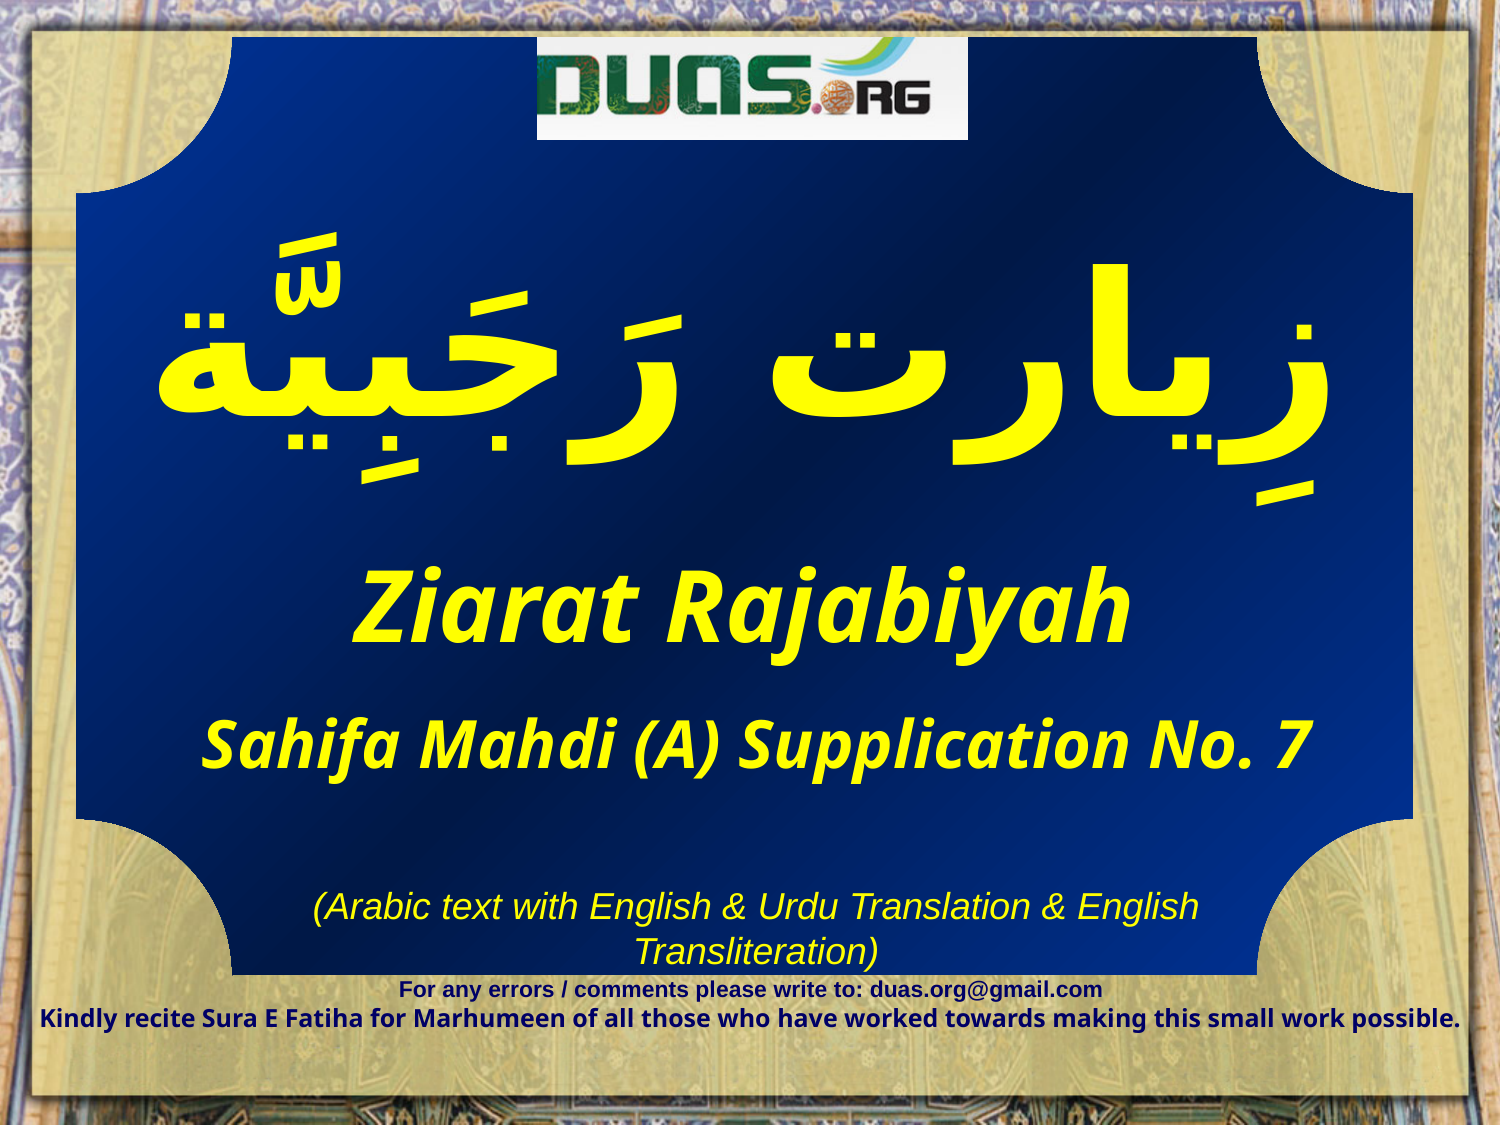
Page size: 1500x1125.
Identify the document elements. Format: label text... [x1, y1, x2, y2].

text_box For any errors / comments please write to: duas.org@gmail.com Kindly recite Sura E Fatiha for Marhumeen of all those who have worked towards making this small work possible. [22, 937, 1481, 1040]
text_box (Arabic text with English & Urdu Translation & English Transliteration) [237, 874, 1275, 980]
text_box Ziarat Rajabiyah Sahifa Mahdi (A) Supplication No. 7 [88, 474, 1425, 790]
text_box [76, 558, 1413, 937]
text_box [121, 37, 1368, 187]
picture [0, 0, 1500, 1125]
text_box زِيارت رَجَبِيَّة [76, 187, 1413, 558]
